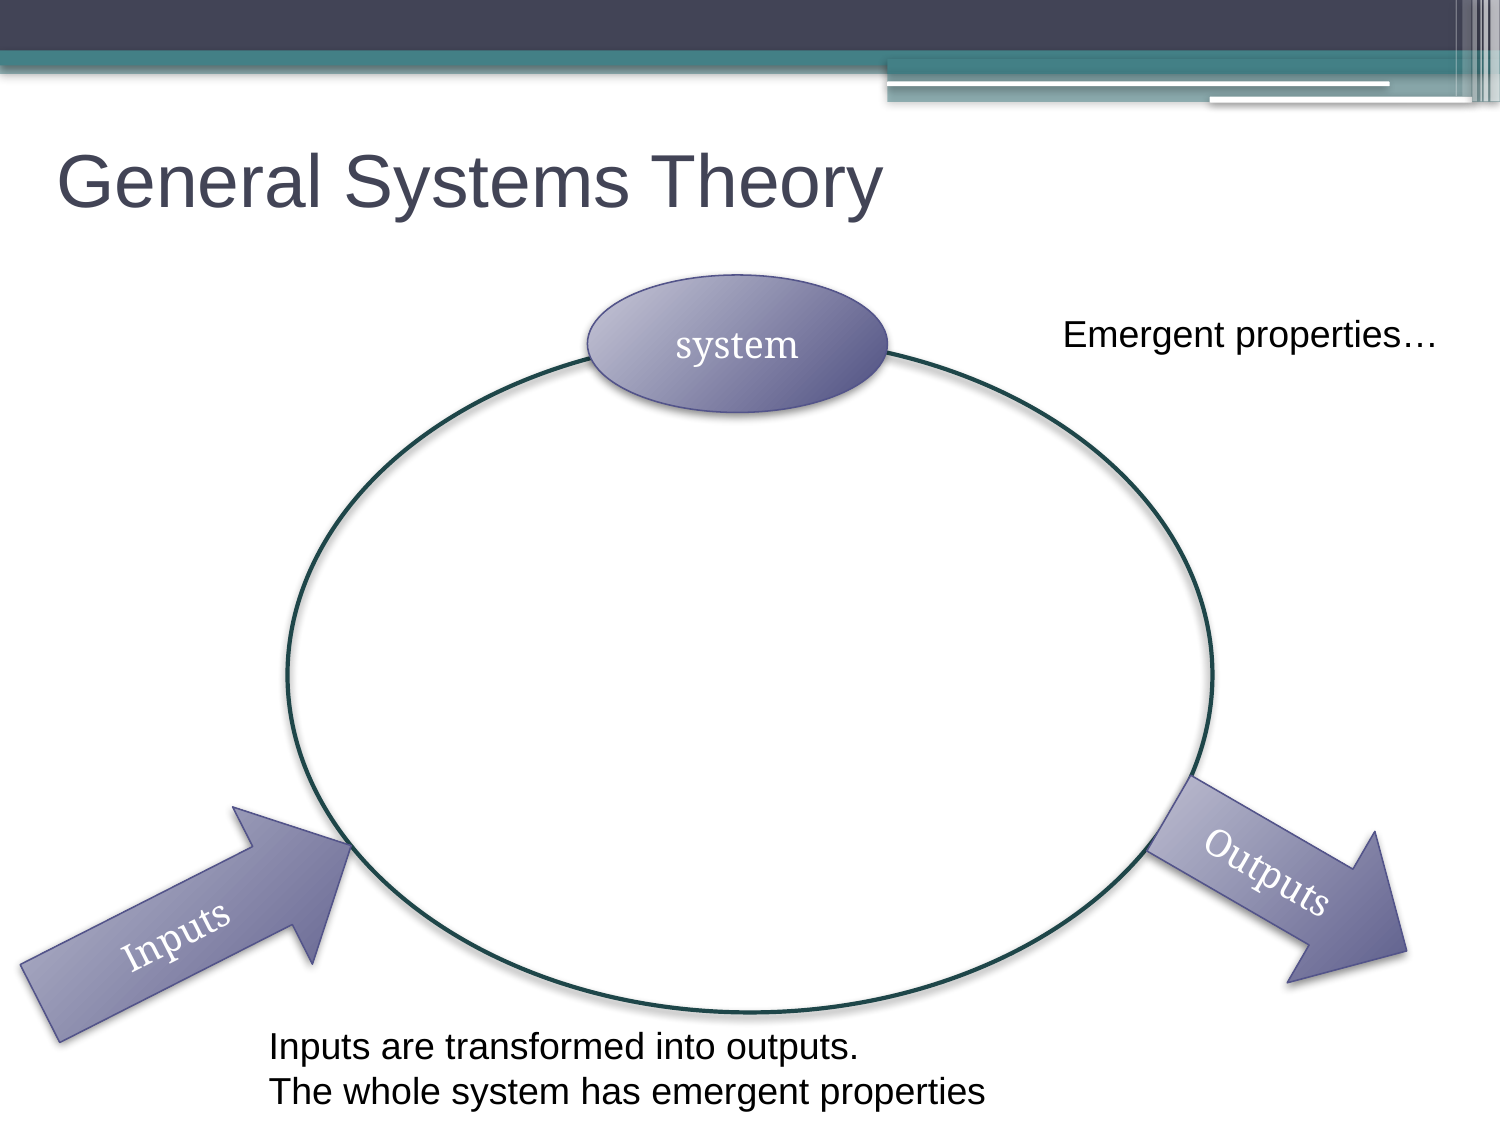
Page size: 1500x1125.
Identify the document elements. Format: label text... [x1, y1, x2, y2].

text_box Inputs [19, 806, 352, 1044]
text_box Emergent properties… [1047, 302, 1454, 363]
text_box [286, 353, 1214, 1014]
text_box Outputs [1146, 774, 1408, 984]
text_box Inputs are transformed into outputs. The whole system has emergent properties [253, 1014, 1294, 1119]
title General Systems Theory [41, 90, 1392, 266]
text_box system [586, 274, 889, 414]
